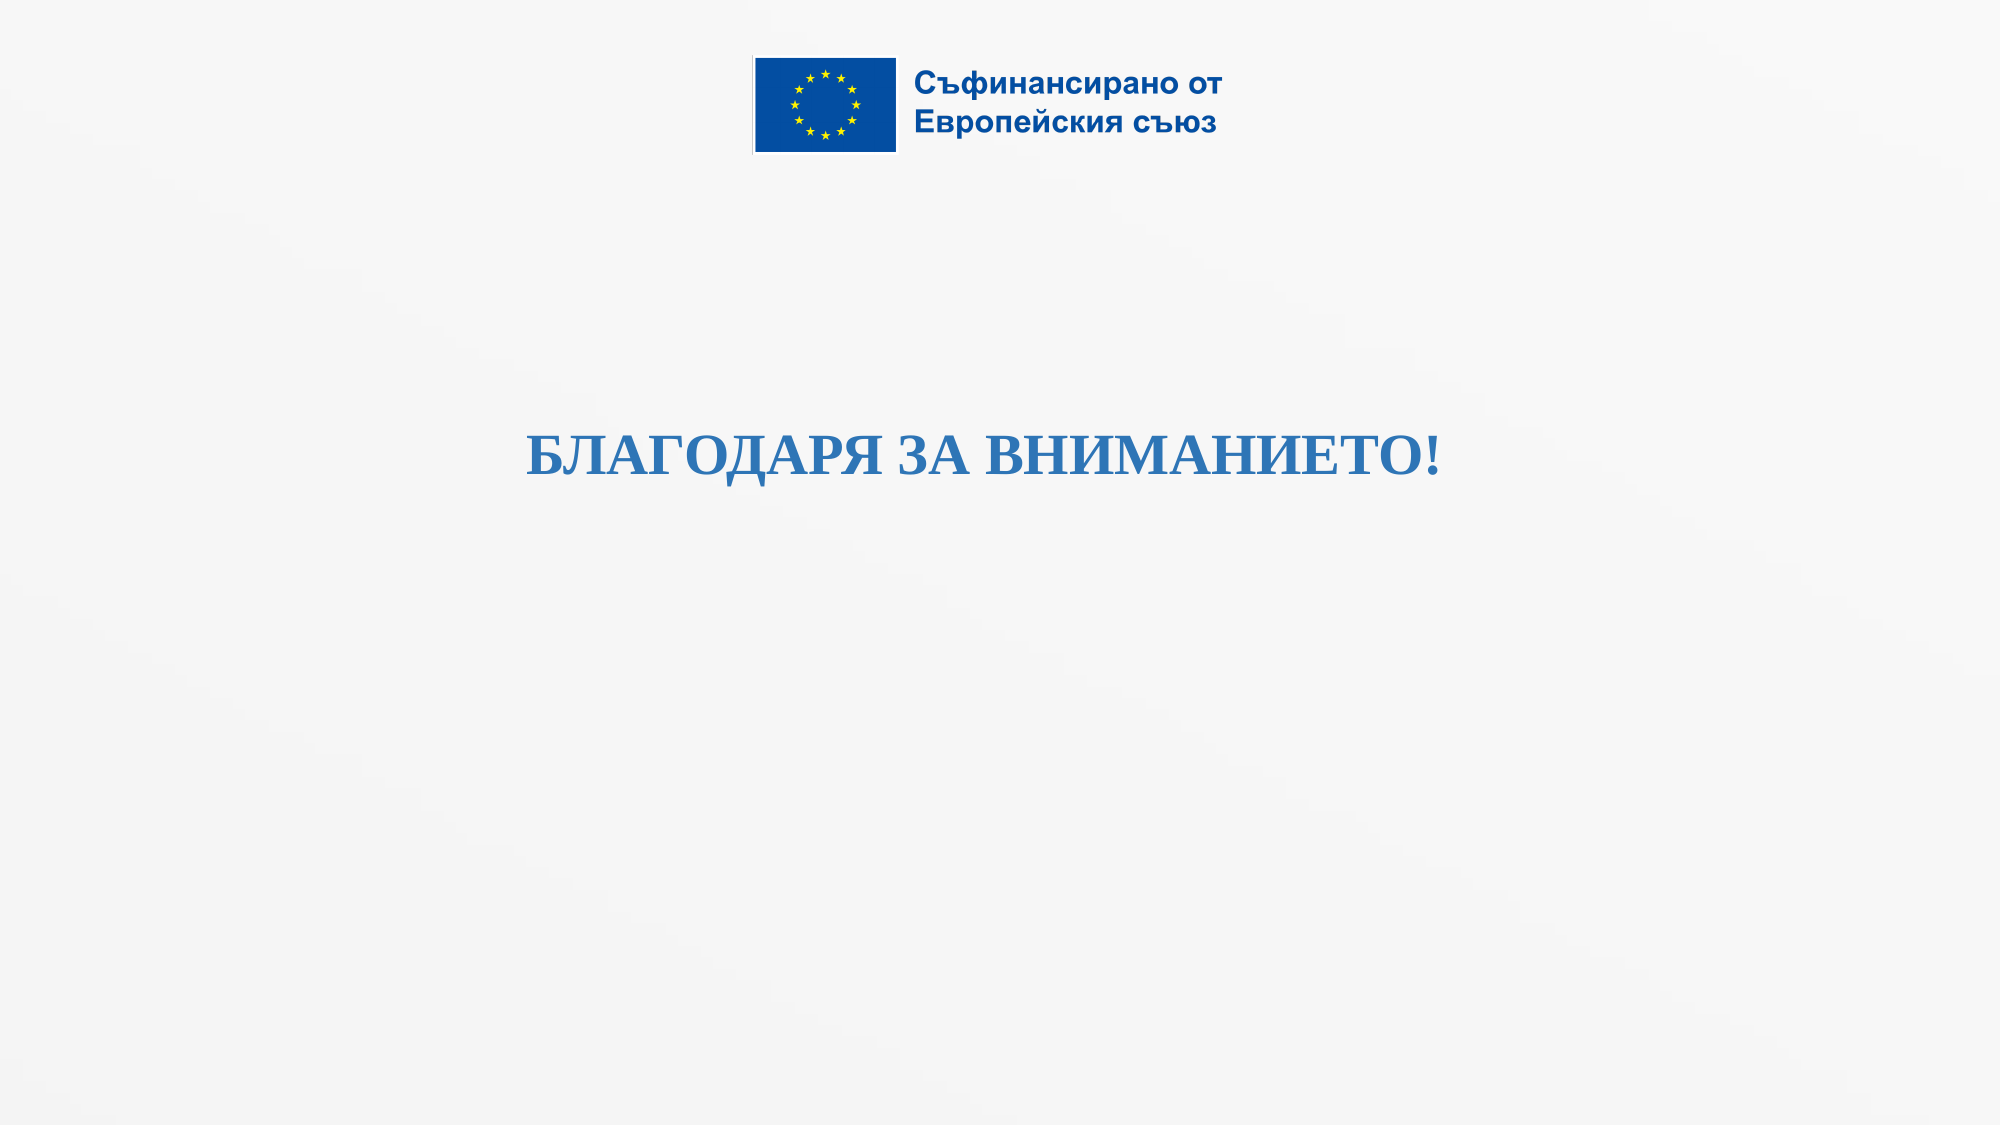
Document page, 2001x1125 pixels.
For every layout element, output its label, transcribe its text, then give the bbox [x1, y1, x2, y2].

picture [0, 0, 2000, 1125]
text_box БЛАГОДАРЯ ЗА ВНИМАНИЕТО! [365, 364, 1604, 494]
